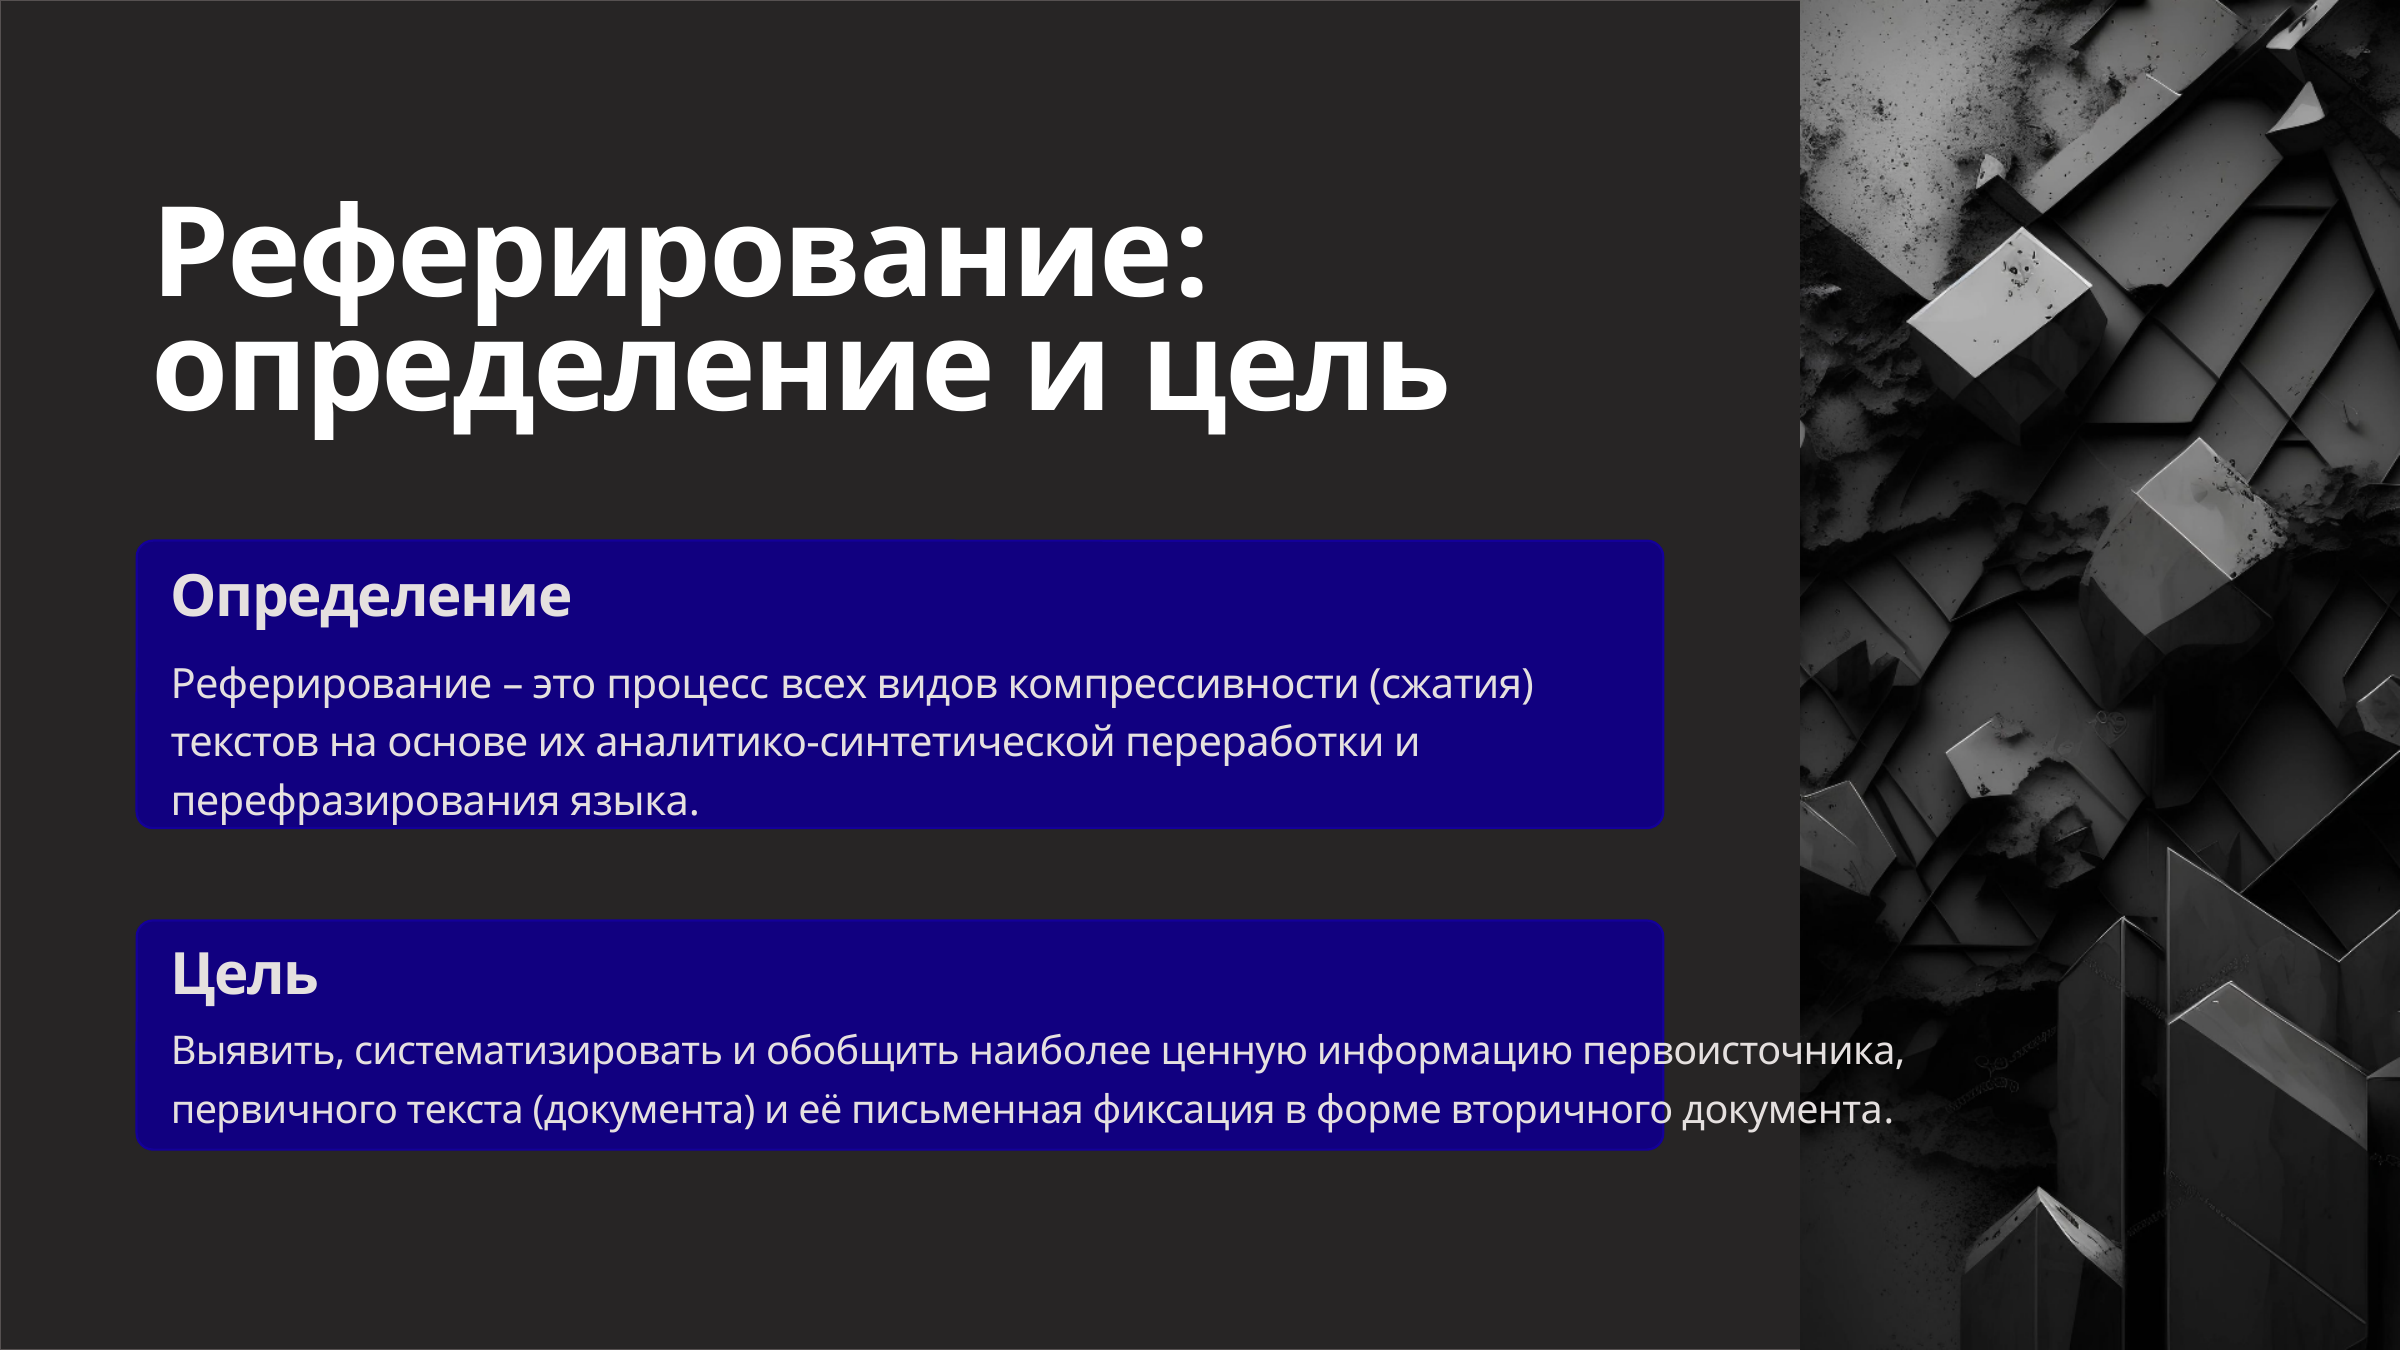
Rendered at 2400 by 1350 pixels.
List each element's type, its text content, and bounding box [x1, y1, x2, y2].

text_box Реферирование – это процесс всех видов компрессивности (сжатия) текстов на основе их аналитико-синтетической переработки и перефразирования языка. [155, 641, 1644, 758]
text_box Реферирование: определение и цель [136, 200, 1664, 542]
text_box [136, 540, 1664, 829]
text_box [0, 0, 1799, 1350]
text_box Определение [155, 563, 521, 621]
text_box Выявить, систематизировать и обобщить наиболее ценную информацию первоисточника, первичного текста (документа) и её письменная фиксация в форме вторичного документа. [156, 1007, 1572, 1101]
text_box [136, 920, 1664, 1150]
text_box Цель [155, 942, 521, 999]
picture [1799, 0, 2400, 1350]
